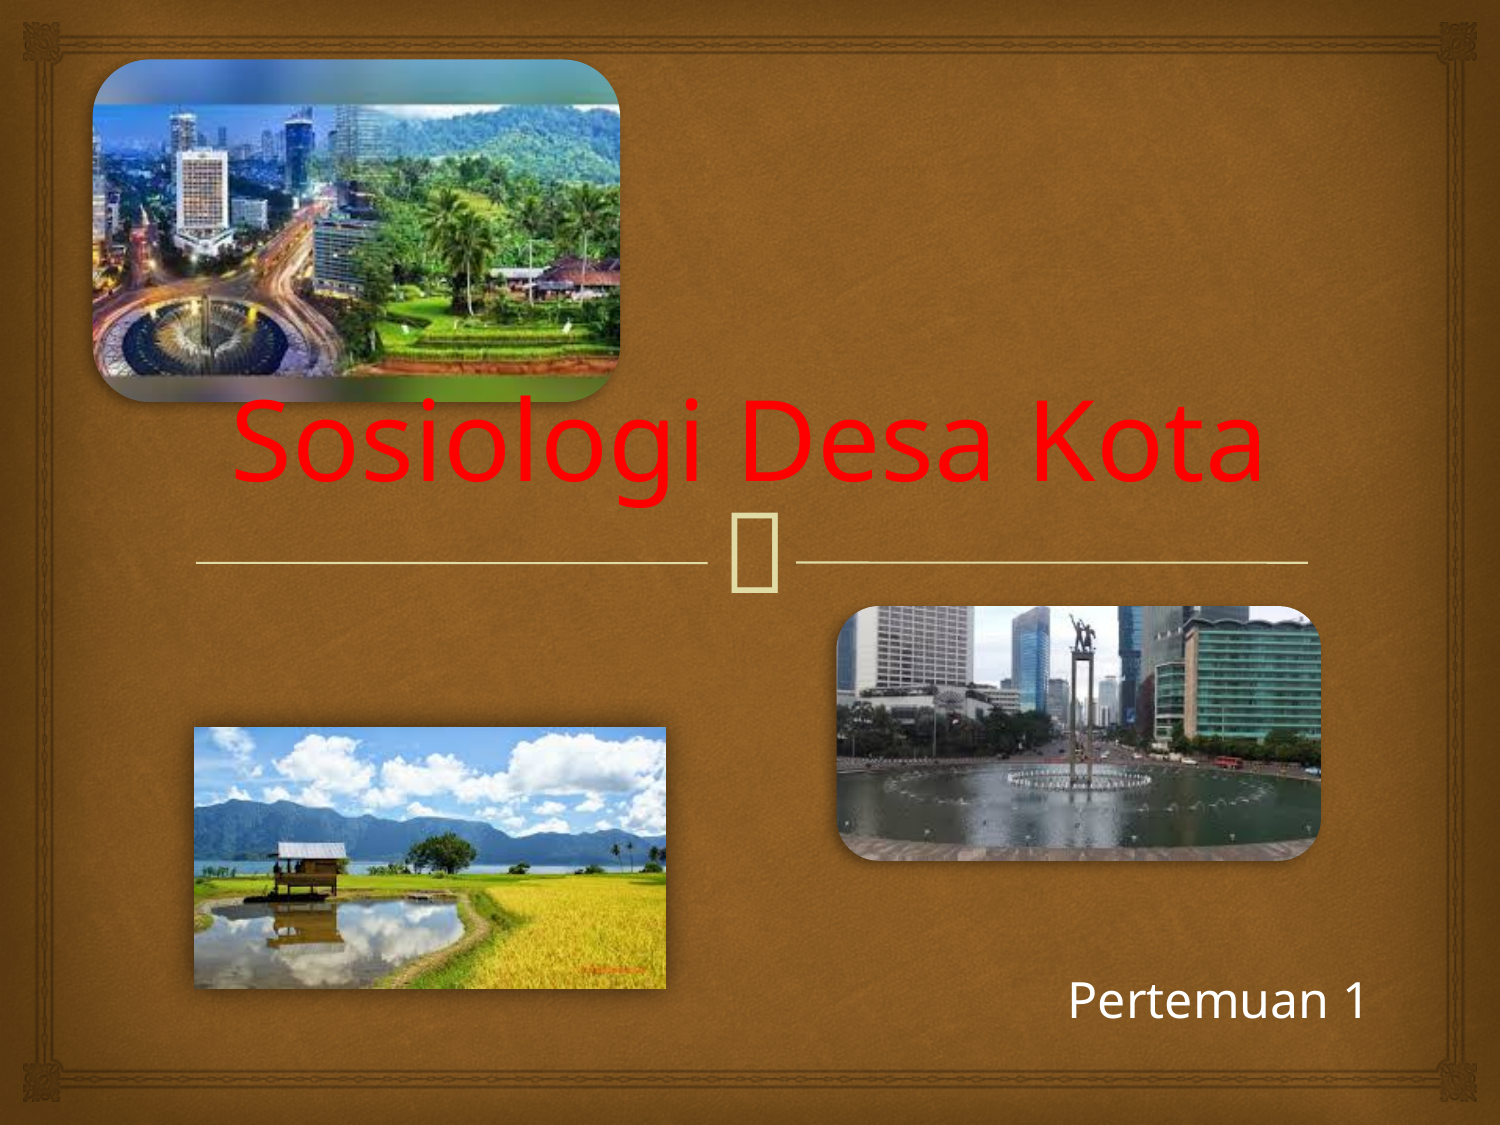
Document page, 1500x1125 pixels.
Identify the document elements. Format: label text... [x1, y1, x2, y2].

title Sosiologi Desa Kota [194, 227, 1306, 512]
subtitle Pertemuan 1 [336, 751, 1387, 1039]
picture [0, 0, 1500, 1125]
